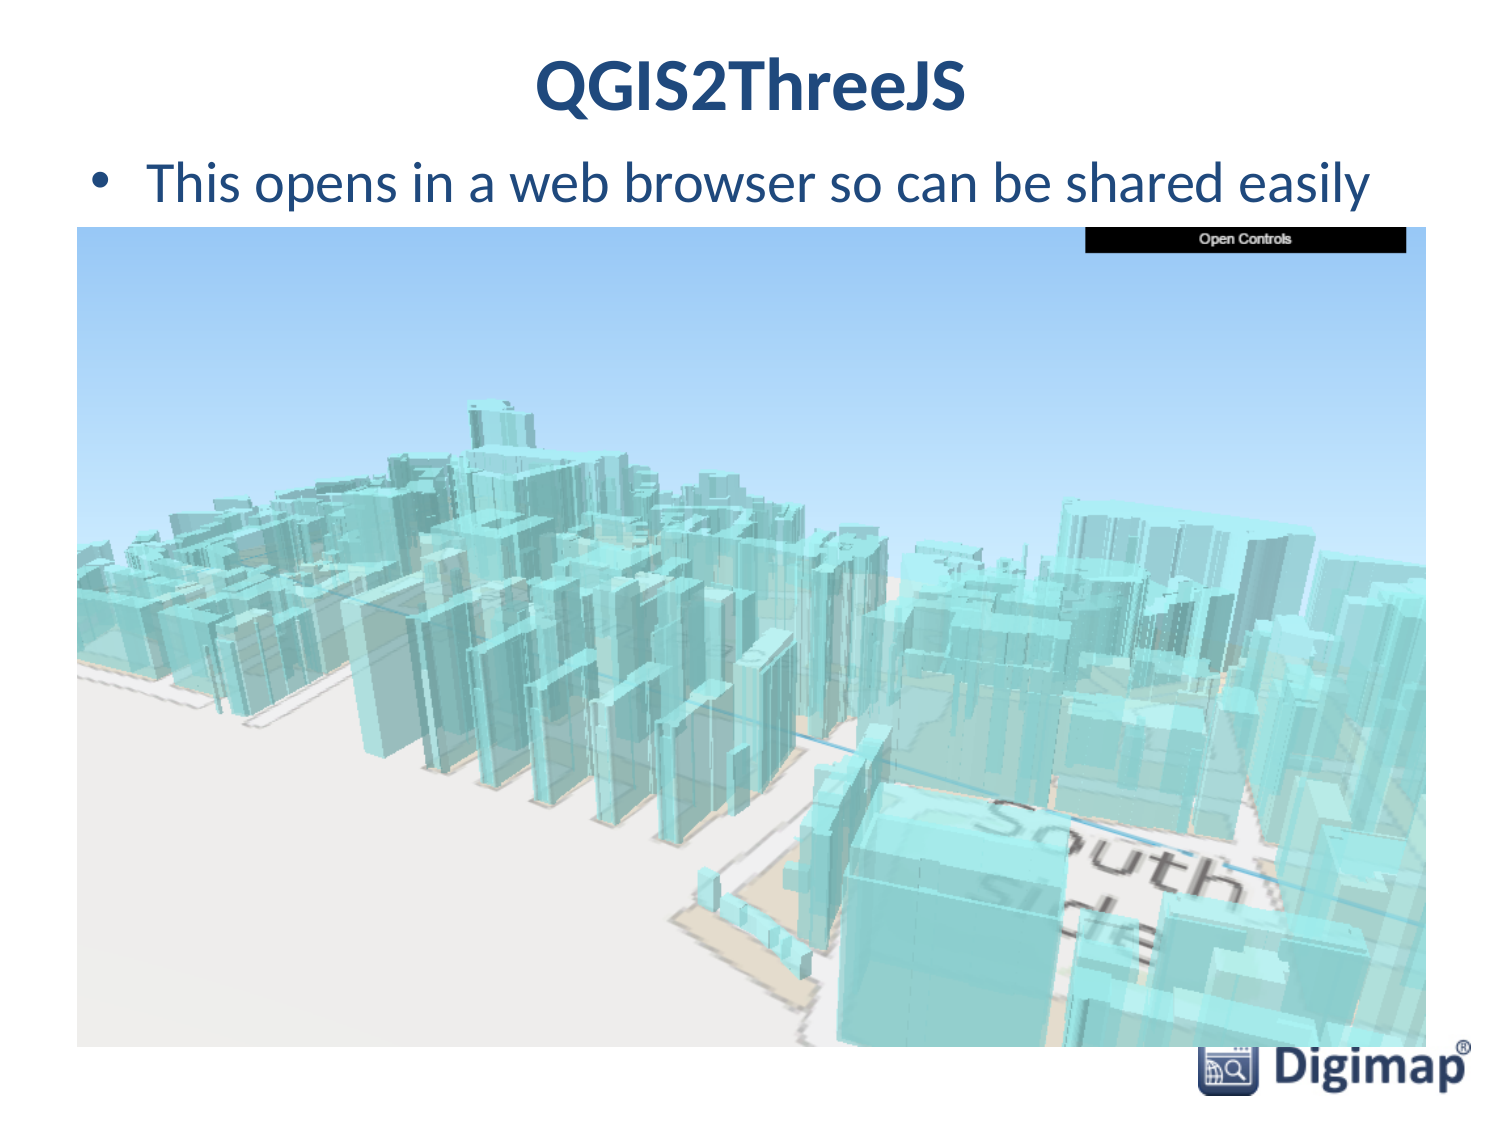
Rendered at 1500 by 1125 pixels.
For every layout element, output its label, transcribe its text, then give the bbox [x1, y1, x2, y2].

list This opens in a web browser so can be shared easily [75, 137, 1425, 227]
picture [77, 227, 1471, 1096]
title QGIS2ThreeJS [76, 0, 1427, 161]
